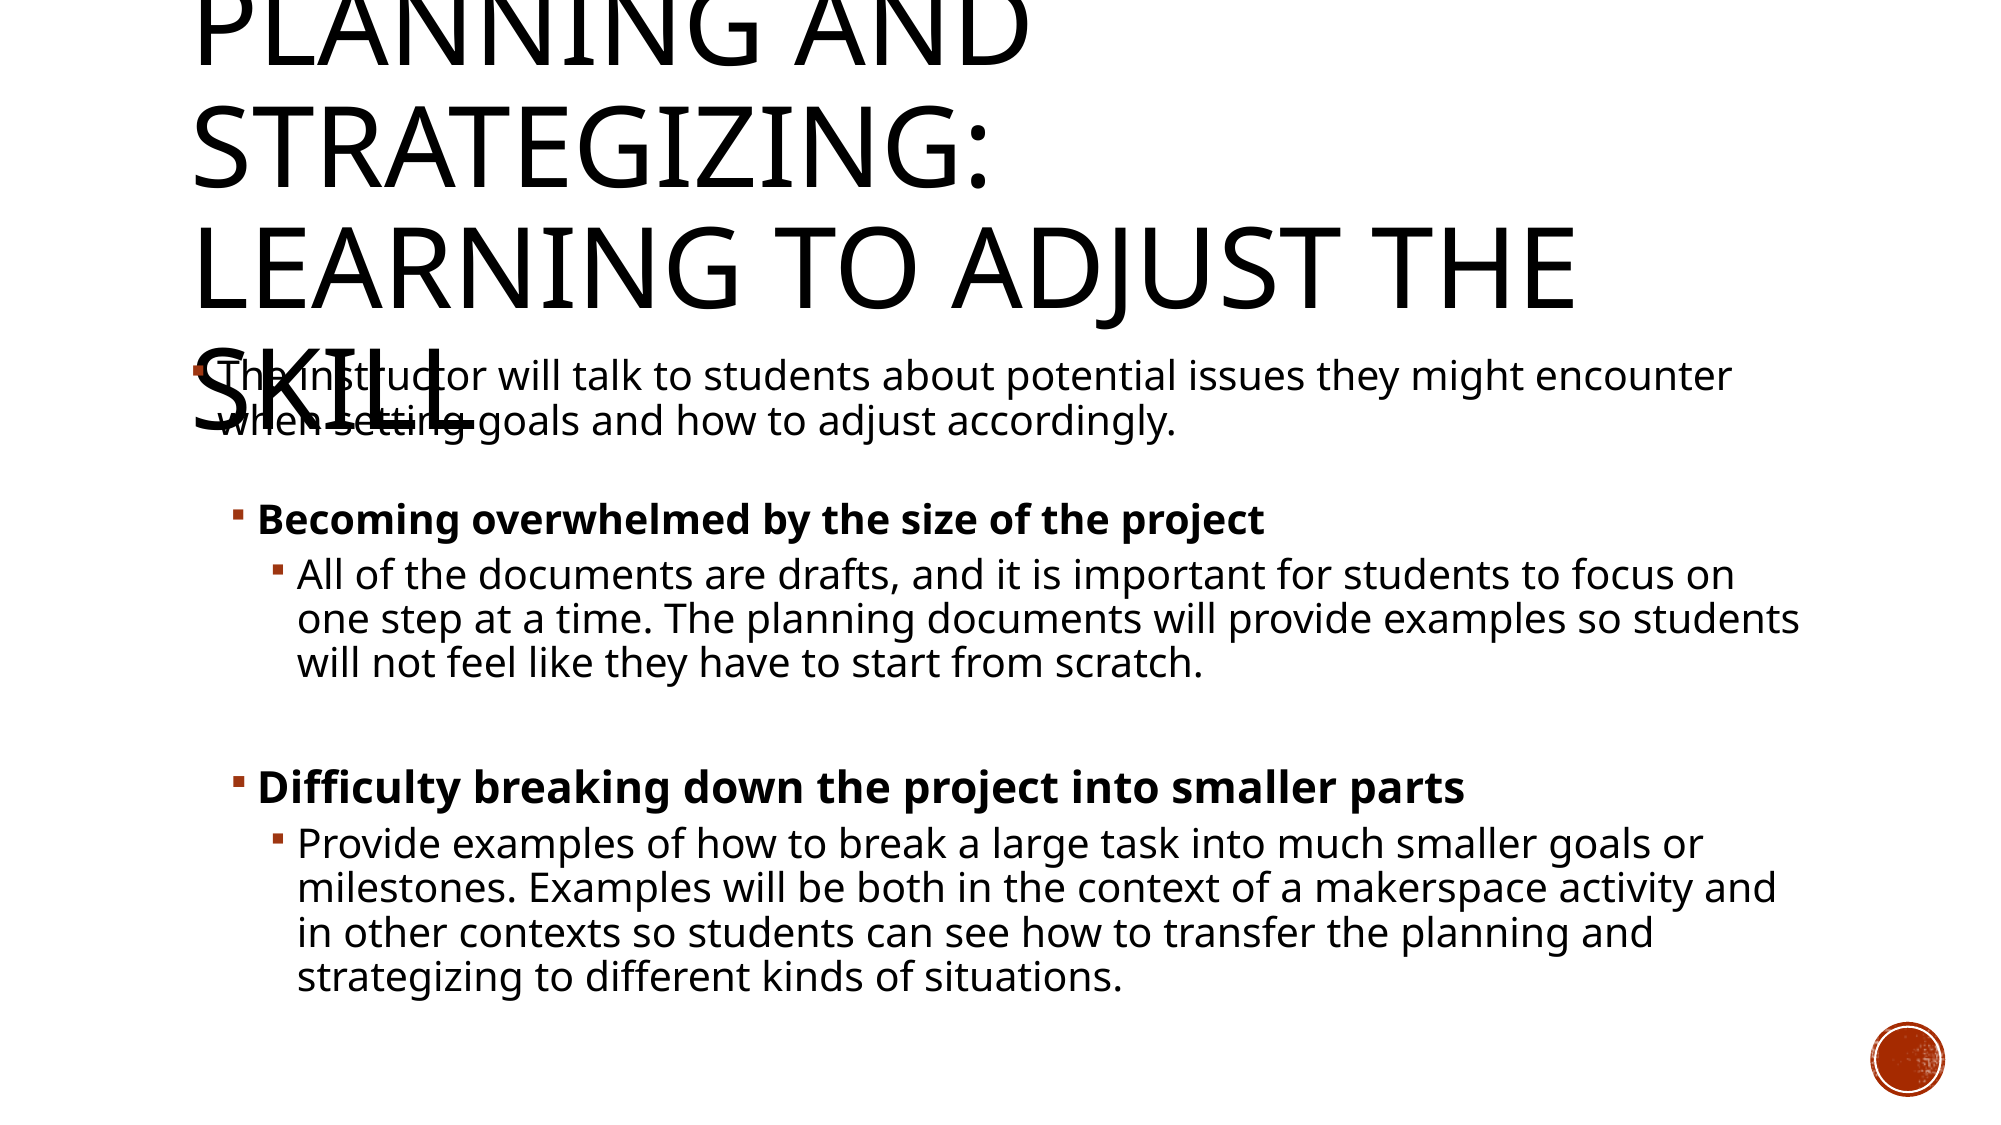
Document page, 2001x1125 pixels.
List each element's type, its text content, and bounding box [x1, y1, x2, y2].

title Planning and strategizing: learning to adjust the skill [175, 79, 1826, 344]
list The instructor will talk to students about potential issues they might encounter when setting goals and how to adjust accordingly. Becoming overwhelmed by the size of the project All of the documents are drafts, and it is important for students to focus on one step at a time. The planning documents will provide examples so students will not feel like they have to start from scratch. Difficulty breaking down the project into smaller parts Provide examples of how to break a large task into much smaller goals or milestones. Examples will be both in the context of a makerspace activity and in other contexts so students can see how to transfer the planning and strategizing to different kinds of situations. [175, 348, 1826, 1013]
